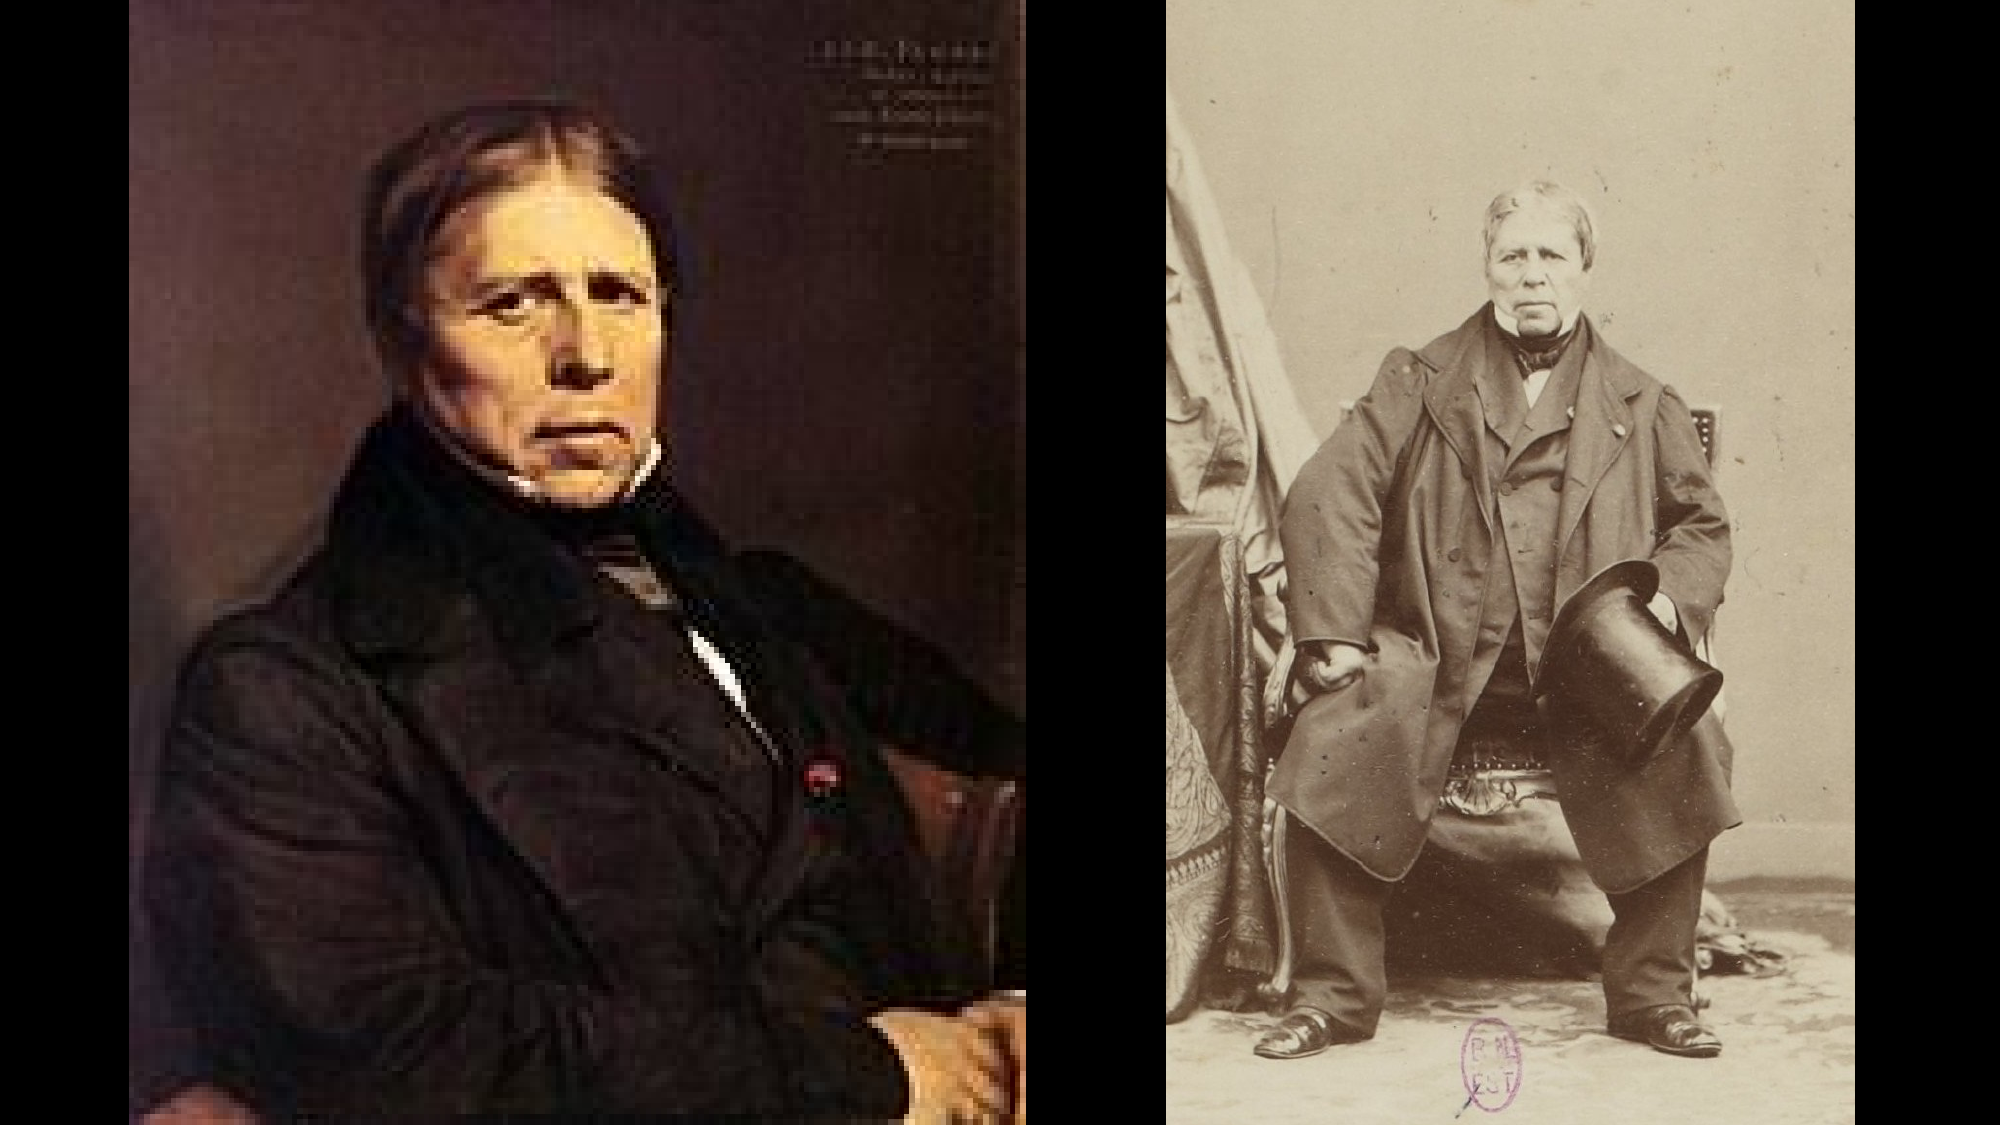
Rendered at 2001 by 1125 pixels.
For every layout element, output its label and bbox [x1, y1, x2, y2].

picture [1165, 0, 1855, 1125]
picture [129, 0, 1026, 1125]
